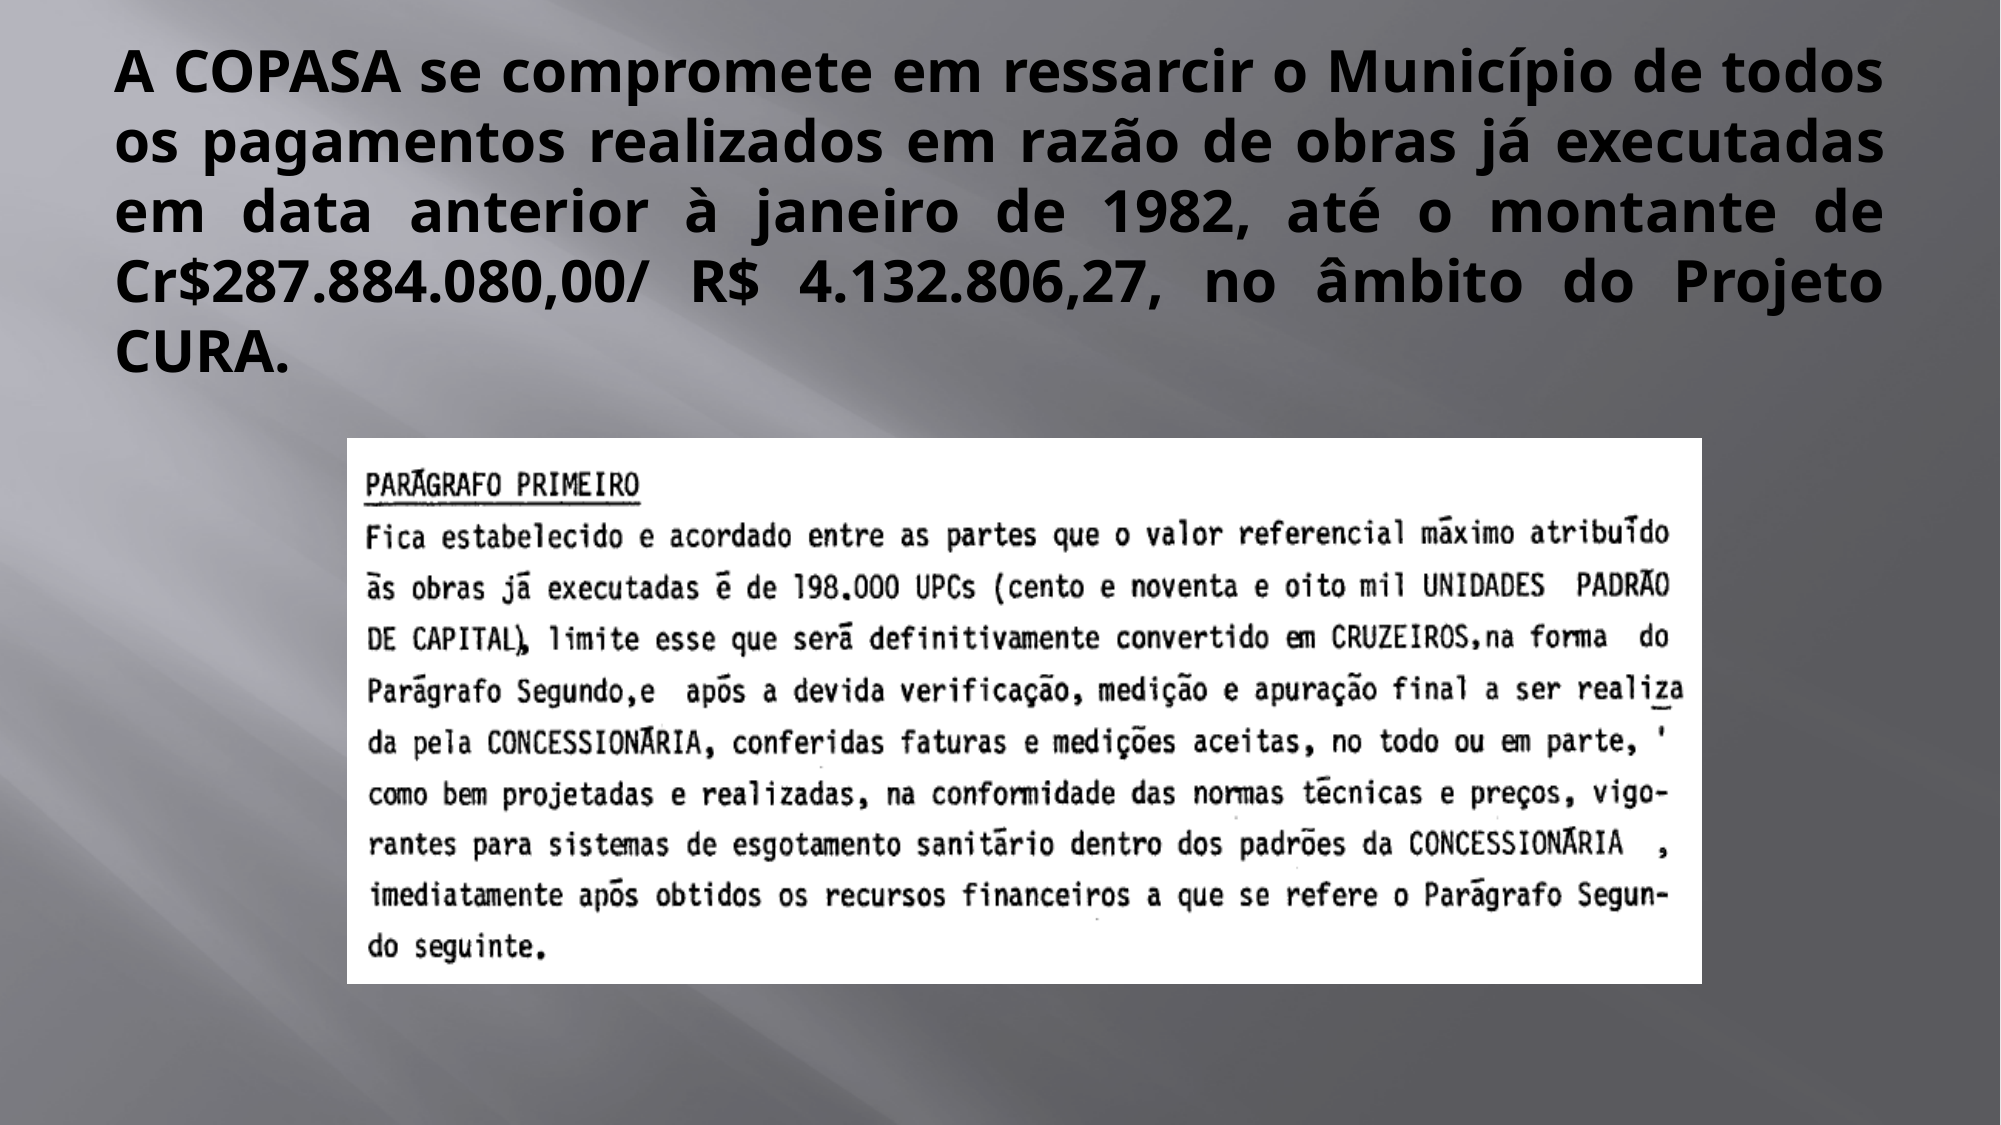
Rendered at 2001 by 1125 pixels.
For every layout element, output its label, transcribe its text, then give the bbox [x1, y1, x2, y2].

picture [347, 438, 1702, 984]
title A COPASA se compromete em ressarcir o Município de todos os pagamentos realizados em razão de obras já executadas em data anterior à janeiro de 1982, até o montante de Cr$287.884.080,00/ R$ 4.132.806,27, no âmbito do Projeto CURA. [99, 45, 1900, 233]
